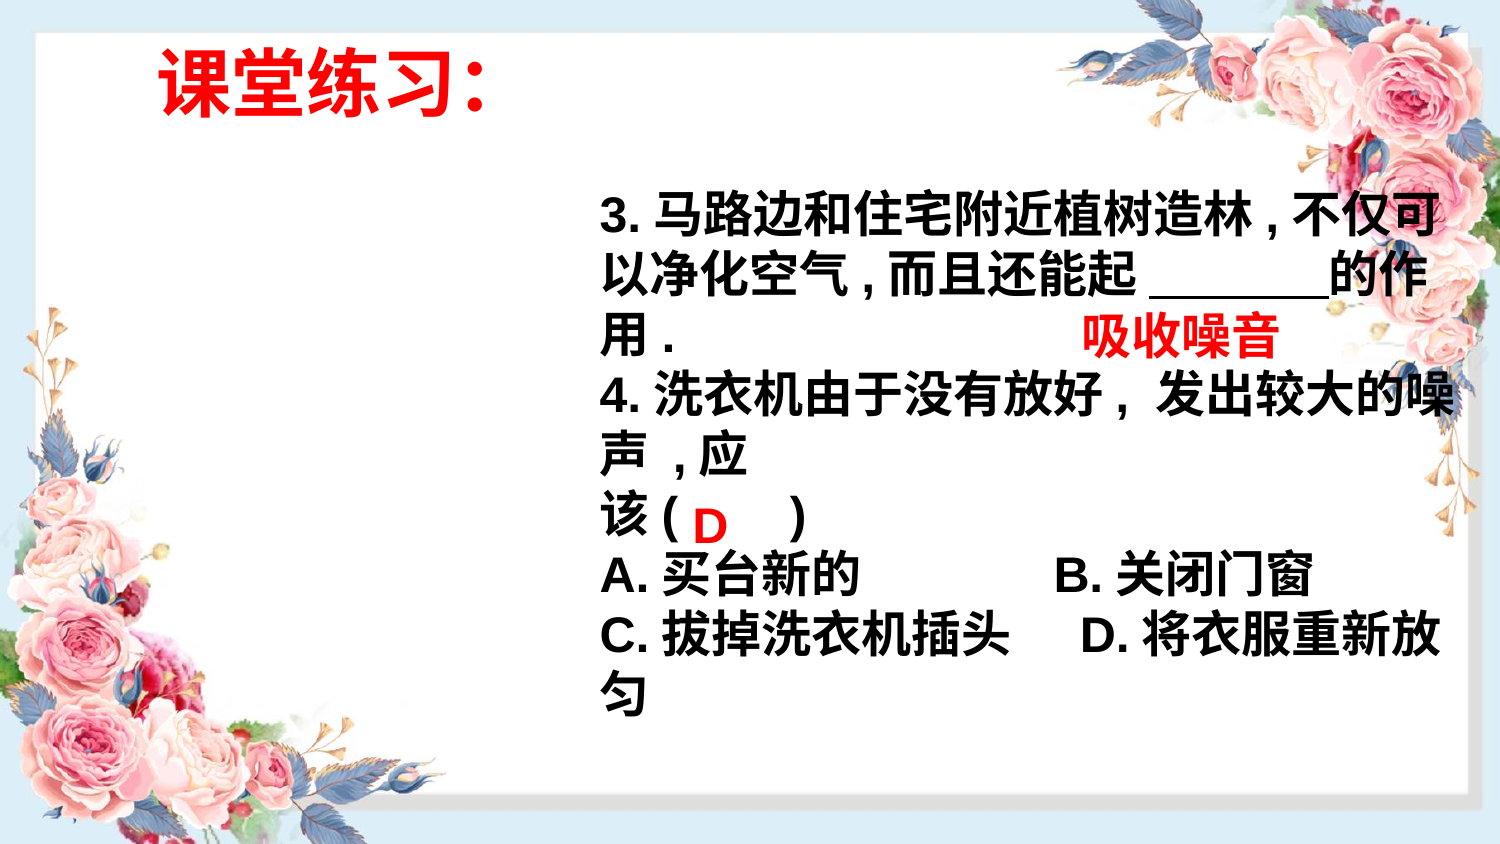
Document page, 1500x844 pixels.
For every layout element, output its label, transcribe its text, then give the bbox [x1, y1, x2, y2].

text_box 课堂练习： [142, 28, 488, 134]
picture [0, 0, 1500, 844]
text_box 吸收噪音 [1067, 296, 1388, 372]
title 3.马路边和住宅附近植树造林,不仅可以净化空气,而且还能起 的作用. 4.洗衣机由于没有放好, 发出较大的噪声 ,应 该( ) A.买台新的 B.关闭门窗 C.拔掉洗衣机插头 D.将衣服重新放匀 [584, 296, 1487, 668]
text_box D [677, 486, 786, 561]
